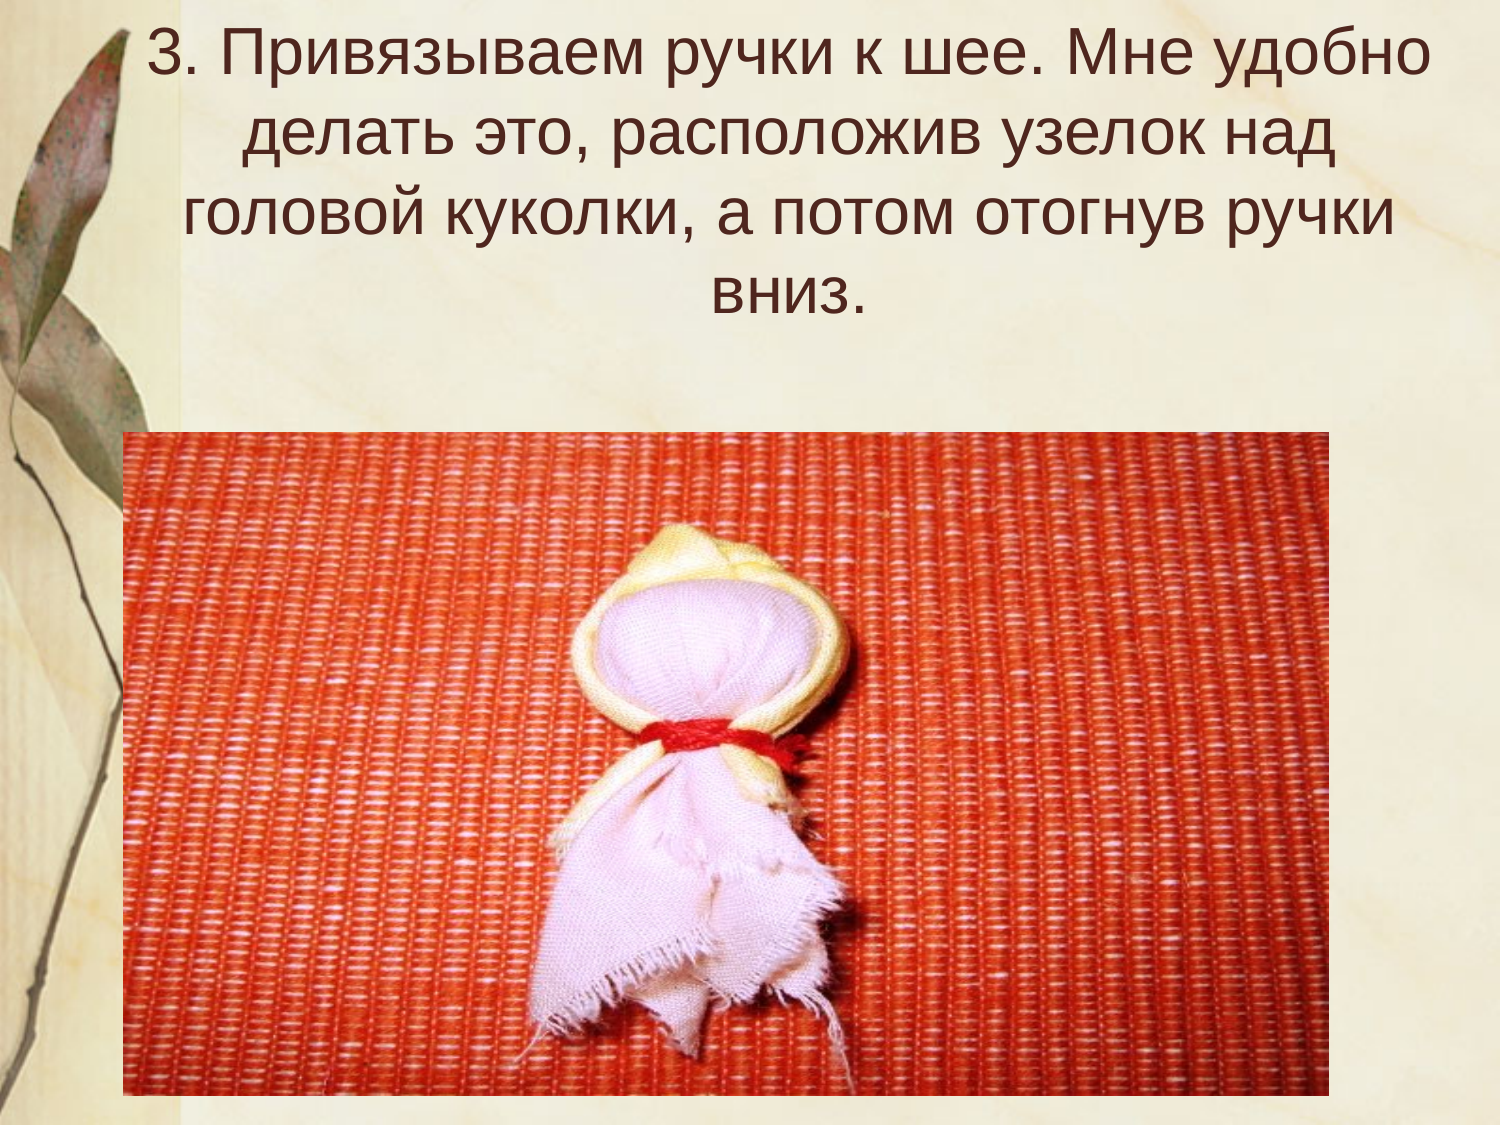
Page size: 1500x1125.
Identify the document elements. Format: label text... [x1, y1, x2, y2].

picture [0, 0, 1500, 1125]
list 3. Привязываем ручки к шее. Мне удобно делать это, расположив узелок над головой куколки, а потом отогнув ручки вниз. [52, 0, 1471, 492]
